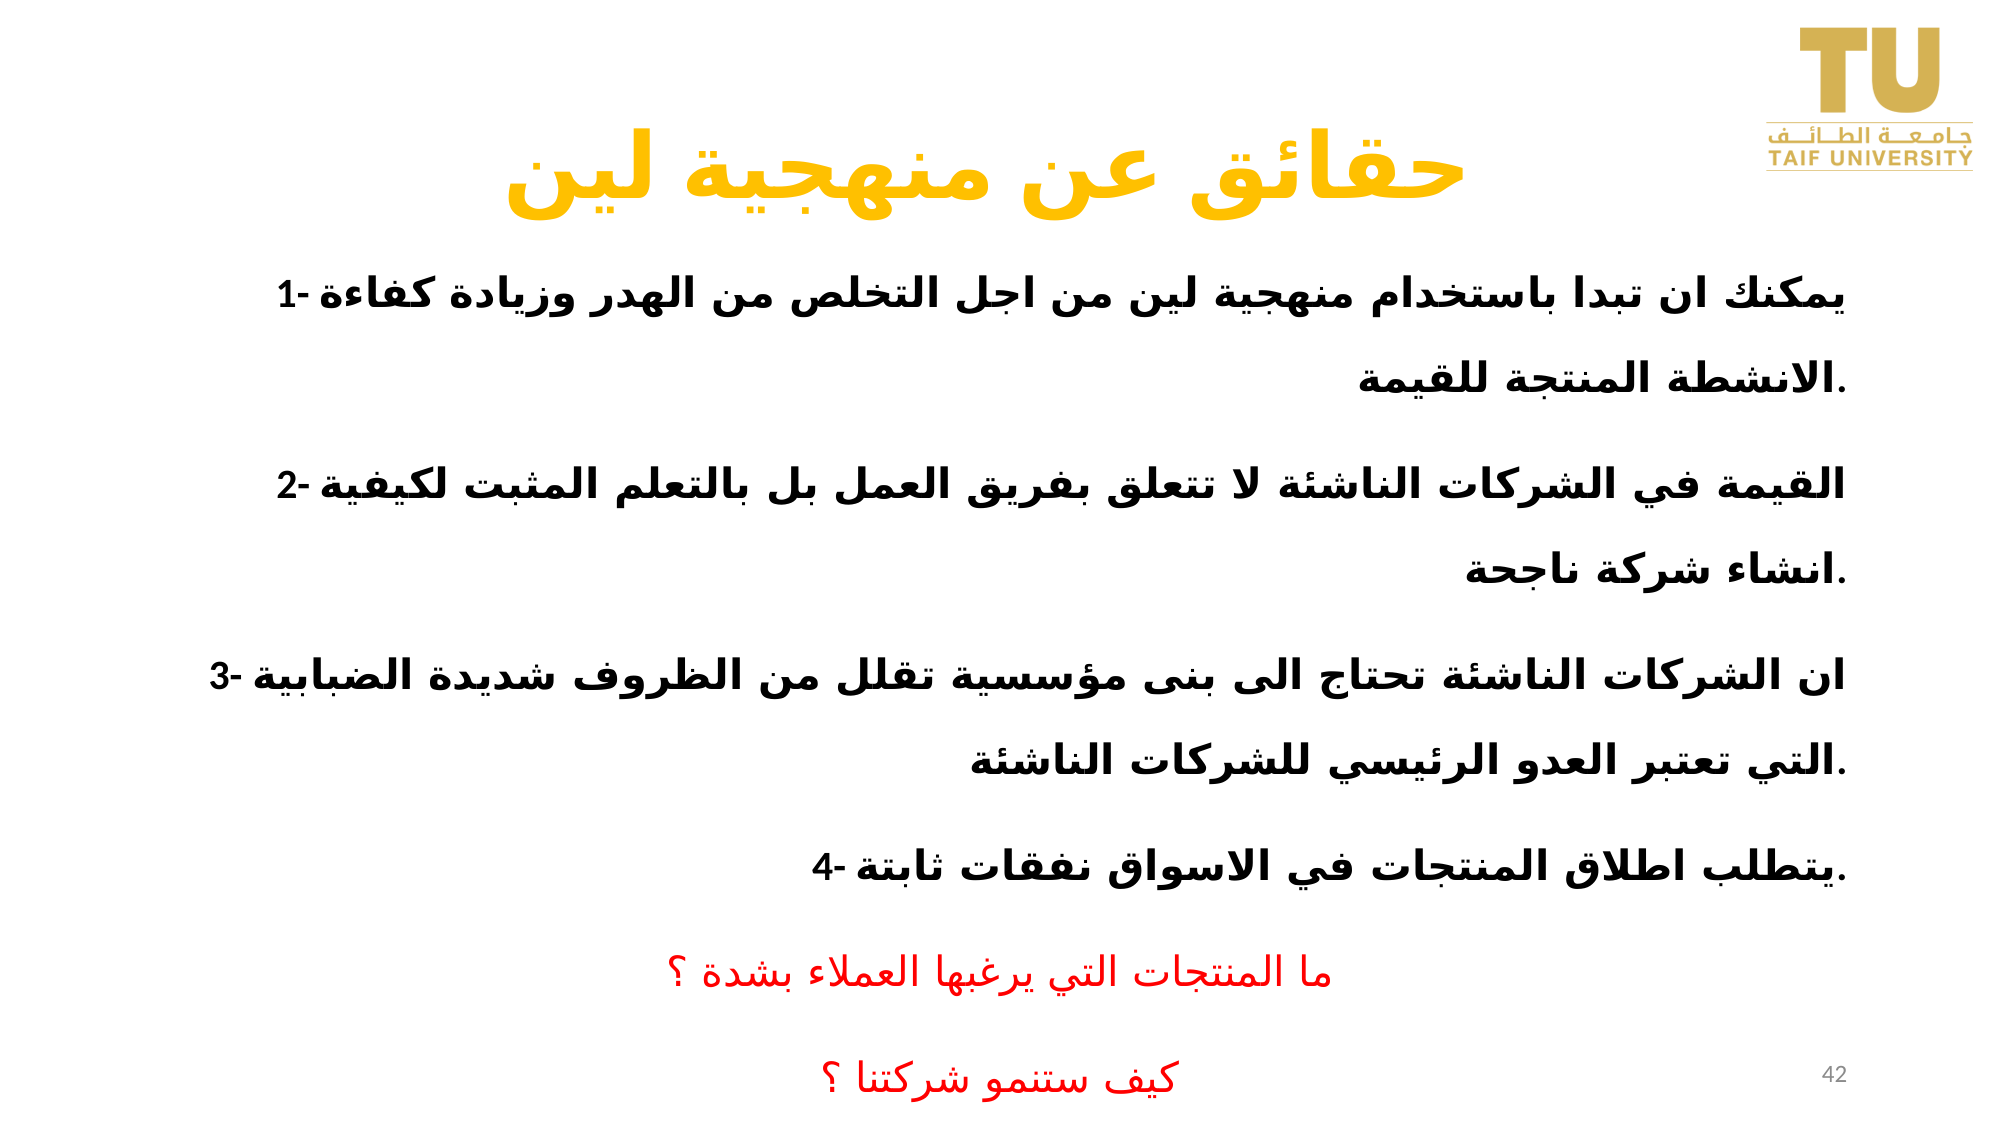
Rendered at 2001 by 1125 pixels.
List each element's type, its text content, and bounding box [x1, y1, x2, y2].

picture [1766, 27, 1973, 171]
title حقائق عن منهجية لين [137, 59, 1766, 152]
list 1- يمكنك ان تبدا باستخدام منهجية لين من اجل التخلص من الهدر وزيادة كفاءة الانشطة المنتجة للقيمة. 2- القيمة في الشركات الناشئة لا تتعلق بفريق العمل بل بالتعلم المثبت لكيفية انشاء شركة ناجحة. 3- ان الشركات الناشئة تحتاج الى بنى مؤسسية تقلل من الظروف شديدة الضبابية التي تعتبر العدو الرئيسي للشركات الناشئة. 4- يتطلب اطلاق المنتجات في الاسواق نفقات ثابتة. ما المنتجات التي يرغبها العملاء بشدة ؟ كيف ستنمو شركتنا ؟ من عملاؤنا ؟ أي من العملاء علينا الاستماع لهم وايهم علينا تجاهله ؟ [137, 152, 1863, 1011]
slide_number 42 [1412, 1042, 1863, 1103]
